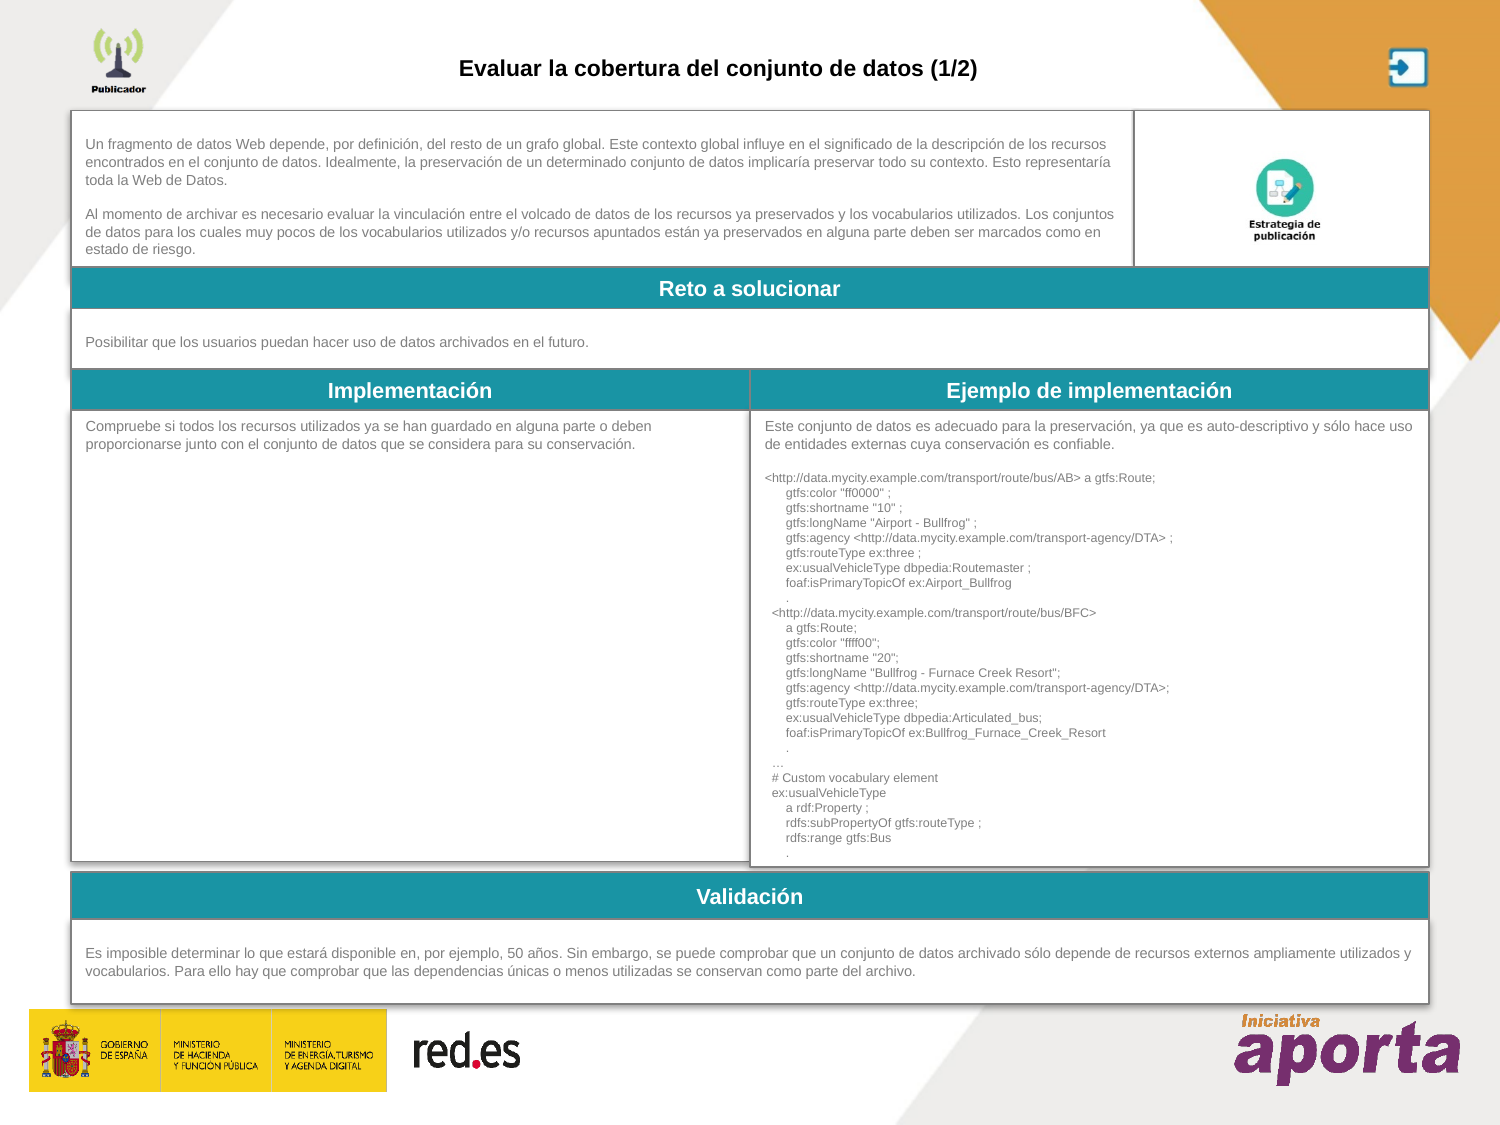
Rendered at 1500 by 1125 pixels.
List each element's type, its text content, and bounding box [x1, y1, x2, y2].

text_box Evaluar la cobertura del conjunto de datos (1/2) [444, 45, 994, 88]
text_box Es imposible determinar lo que estará disponible en, por ejemplo, 50 años. Sin embargo, se puede comprobar que un conjunto de datos archivado sólo depende de recursos externos ampliamente utilizados y vocabularios. Para ello hay que comprobar que las dependencias únicas o menos utilizadas se conservan como parte del archivo. [70, 919, 1430, 1005]
text_box Ejemplo de implementación [750, 368, 1430, 410]
text_box Un fragmento de datos Web depende, por definición, del resto de un grafo global. Este contexto global influye en el significado de la descripción de los recursos encontrados en el conjunto de datos. Idealmente, la preservación de un determinado conjunto de datos implicaría preservar todo su contexto. Esto representaría toda la Web de Datos. Al momento de archivar es necesario evaluar la vinculación entre el volcado de datos de los recursos ya preservados y los vocabularios utilizados. Los conjuntos de datos para los cuales muy pocos de los vocabularios utilizados y/o recursos apuntados están ya preservados en alguna parte deben ser marcados como en estado de riesgo. [70, 110, 1131, 267]
text_box Reto a solucionar [70, 267, 1429, 309]
text_box Compruebe si todos los recursos utilizados ya se han guardado en alguna parte o deben proporcionarse junto con el conjunto de datos que se considera para su conservación. [70, 410, 746, 862]
text_box [1133, 110, 1429, 267]
picture [0, 0, 1500, 1125]
text_box Este conjunto de datos es adecuado para la preservación, ya que es auto-descriptivo y sólo hace uso de entidades externas cuya conservación es confiable. <http://data.mycity.example.com/transport/route/bus/AB> a gtfs:Route; gtfs:color "ff0000" ; gtfs:shortname "10" ; gtfs:longName "Airport - Bullfrog" ; gtfs:agency <http://data.mycity.example.com/transport-agency/DTA> ; gtfs:routeType ex:three ; ex:usualVehicleType dbpedia:Routemaster ; foaf:isPrimaryTopicOf ex:Airport_Bullfrog . <http://data.mycity.example.com/transport/route/bus/BFC> a gtfs:Route; gtfs:color "ffff00"; gtfs:shortname "20"; gtfs:longName "Bullfrog - Furnace Creek Resort"; gtfs:agency <http://data.mycity.example.com/transport-agency/DTA>; gtfs:routeType ex:three; ex:usualVehicleType dbpedia:Articulated_bus; foaf:isPrimaryTopicOf ex:Bullfrog_Furnace_Creek_Resort . … # Custom vocabulary element ex:usualVehicleType a rdf:Property ; rdfs:subPropertyOf gtfs:routeType ; rdfs:range gtfs:Bus . [749, 409, 1430, 868]
text_box Validación [70, 871, 1429, 920]
text_box Implementación [70, 368, 750, 410]
text_box Posibilitar que los usuarios puedan hacer uso de datos archivados en el futuro. [70, 308, 1430, 368]
